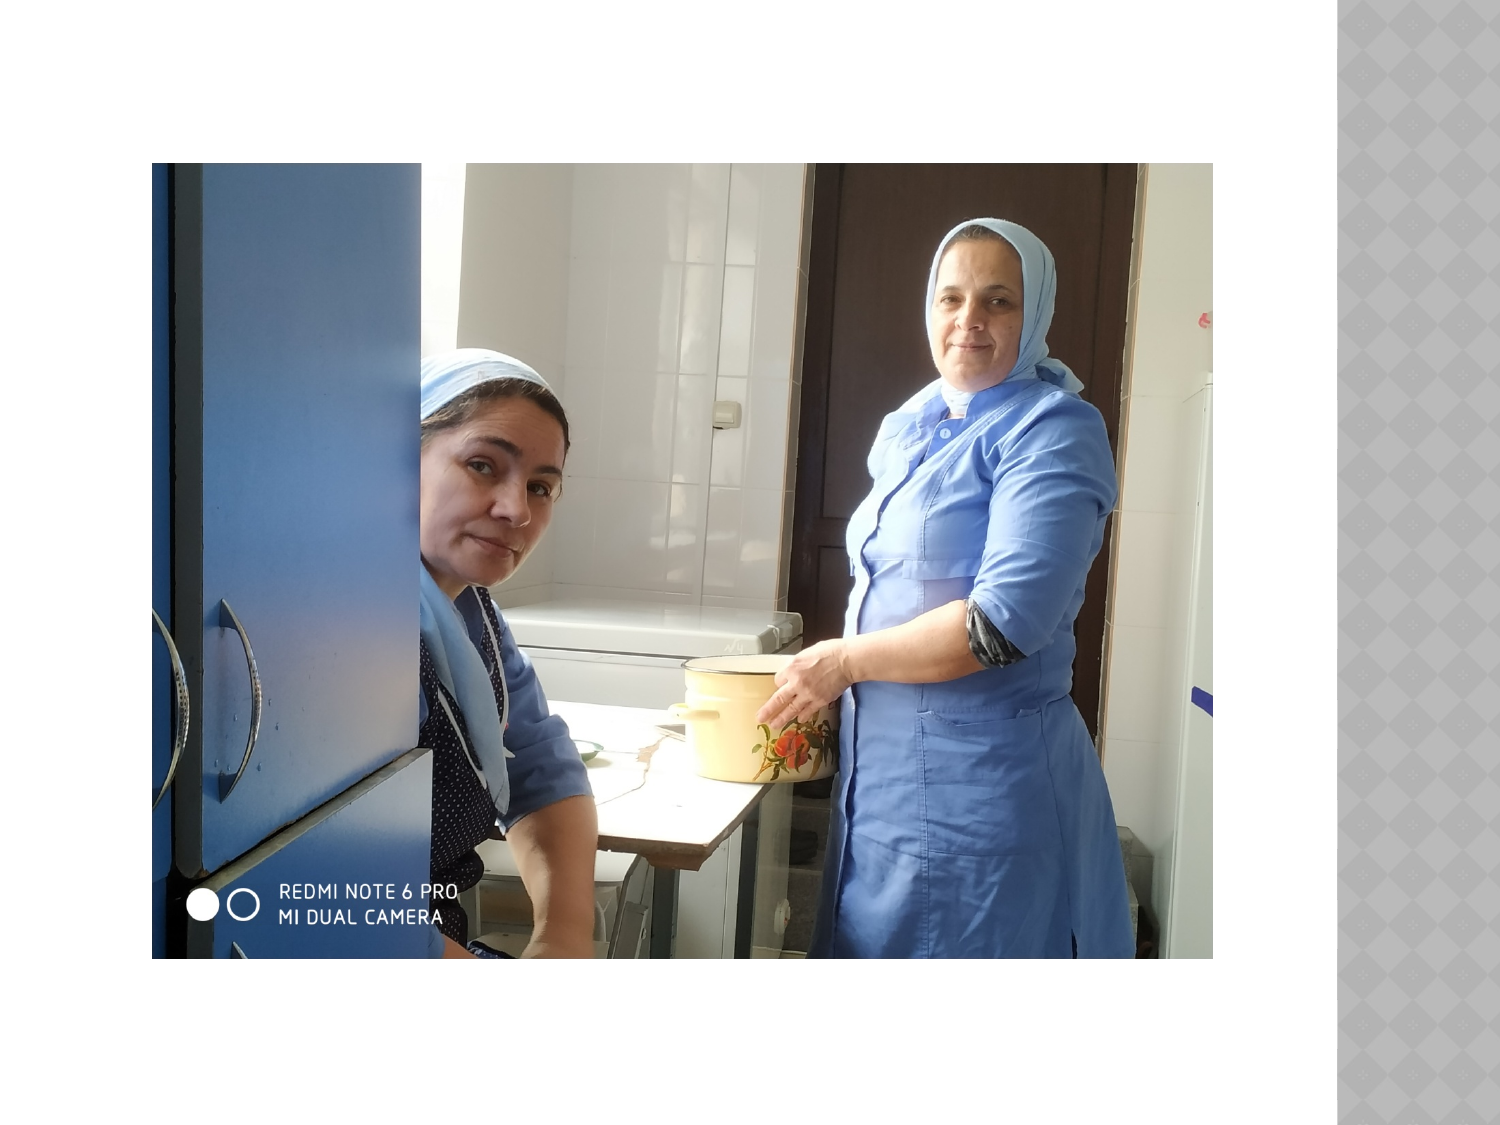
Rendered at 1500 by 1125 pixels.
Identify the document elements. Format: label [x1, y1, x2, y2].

list [151, 163, 1213, 960]
